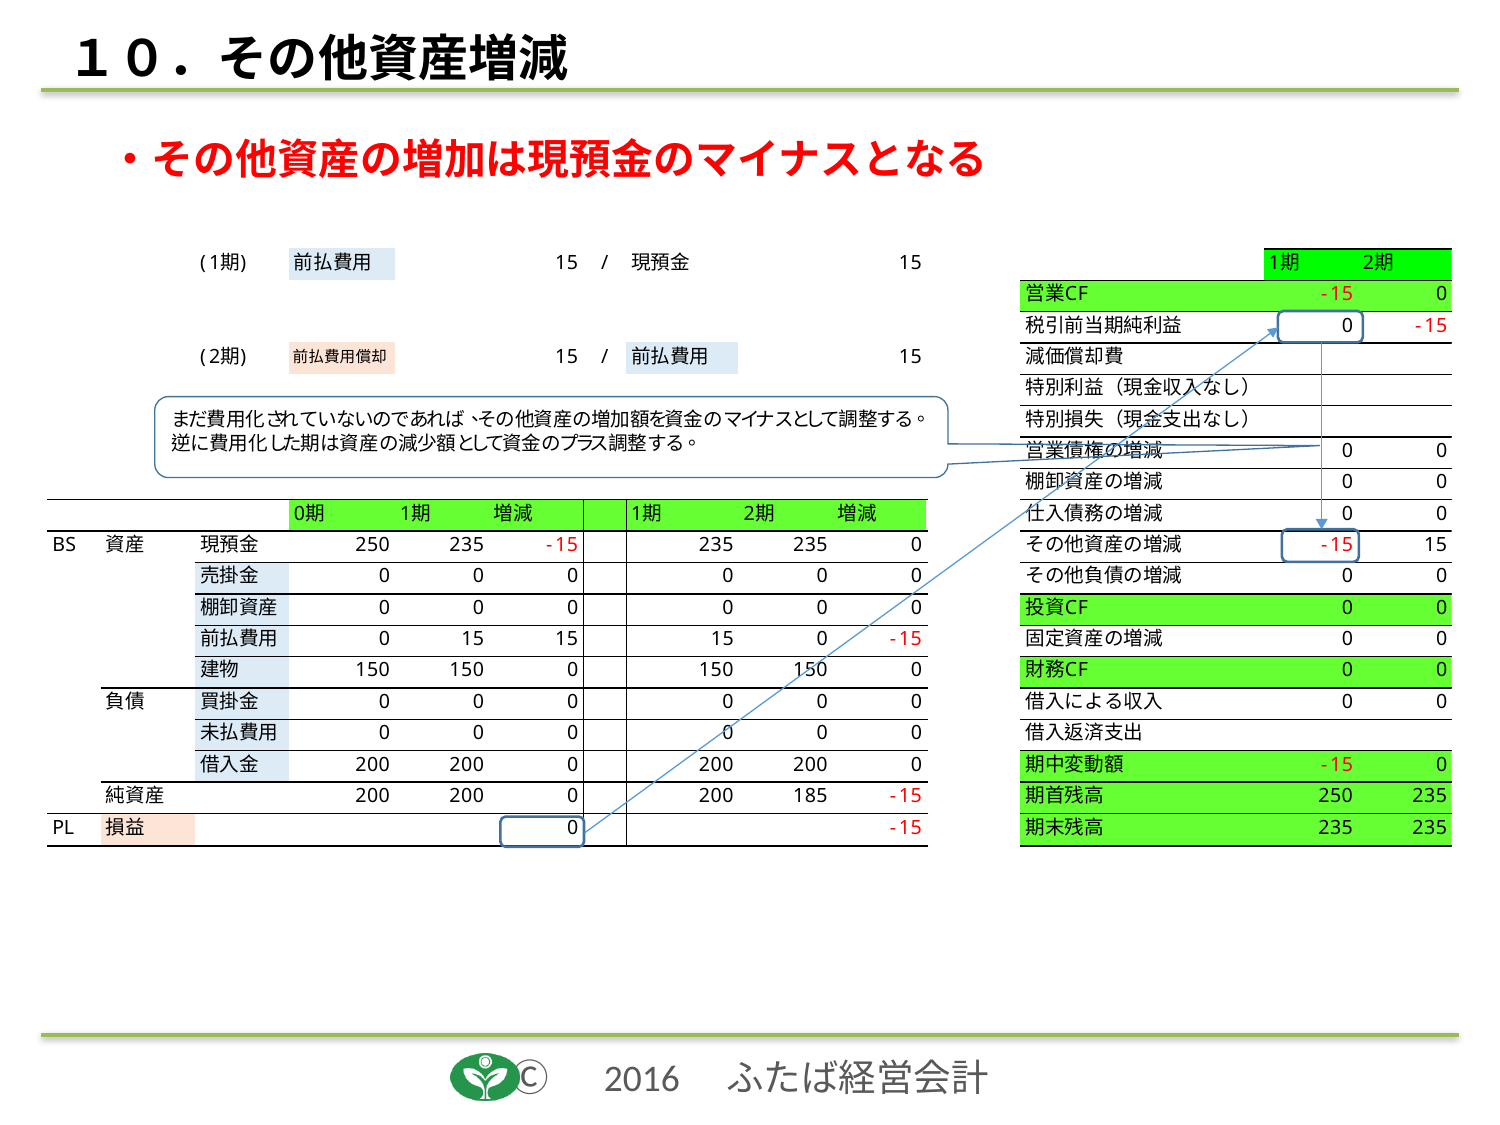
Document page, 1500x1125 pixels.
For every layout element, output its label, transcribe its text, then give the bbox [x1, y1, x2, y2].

text_box １０．その他資産増減 [51, 17, 634, 96]
picture [450, 1053, 520, 1101]
picture [46, 136, 1454, 872]
